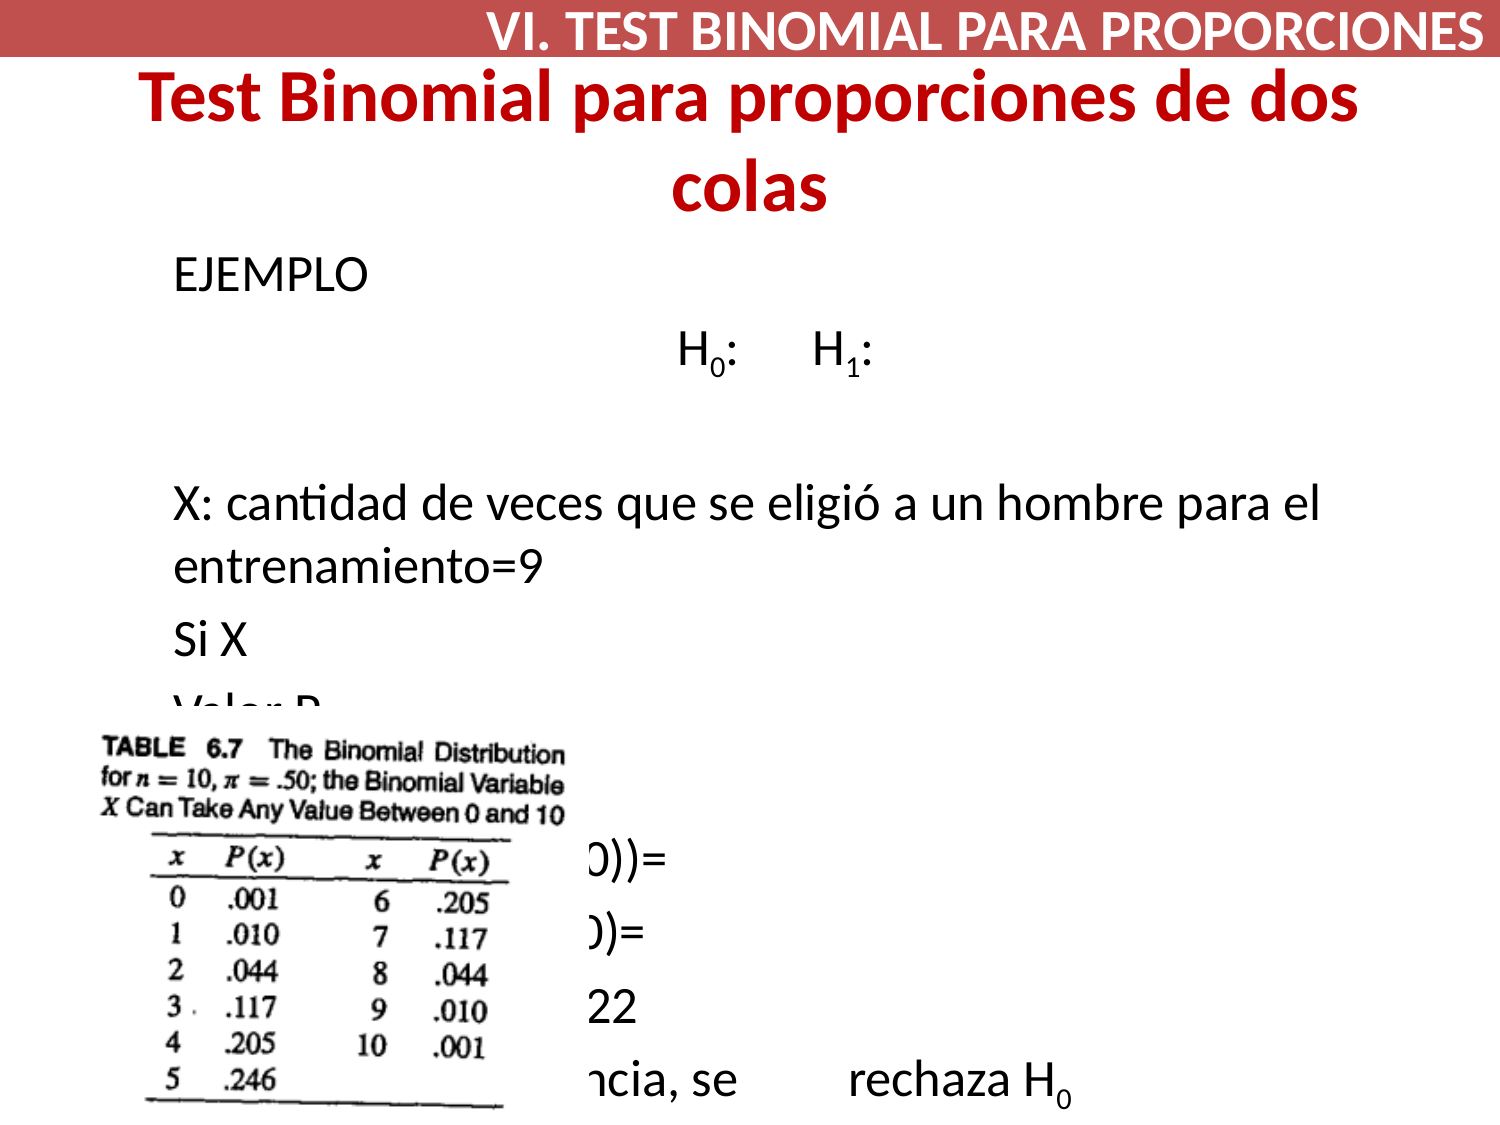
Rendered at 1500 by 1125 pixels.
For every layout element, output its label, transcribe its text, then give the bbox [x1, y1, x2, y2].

picture [41, 706, 590, 1125]
text_box VI. TEST BINOMIAL PARA PROPORCIONES [0, 0, 1500, 57]
title Test Binomial para proporciones de dos colas [75, 57, 1425, 231]
